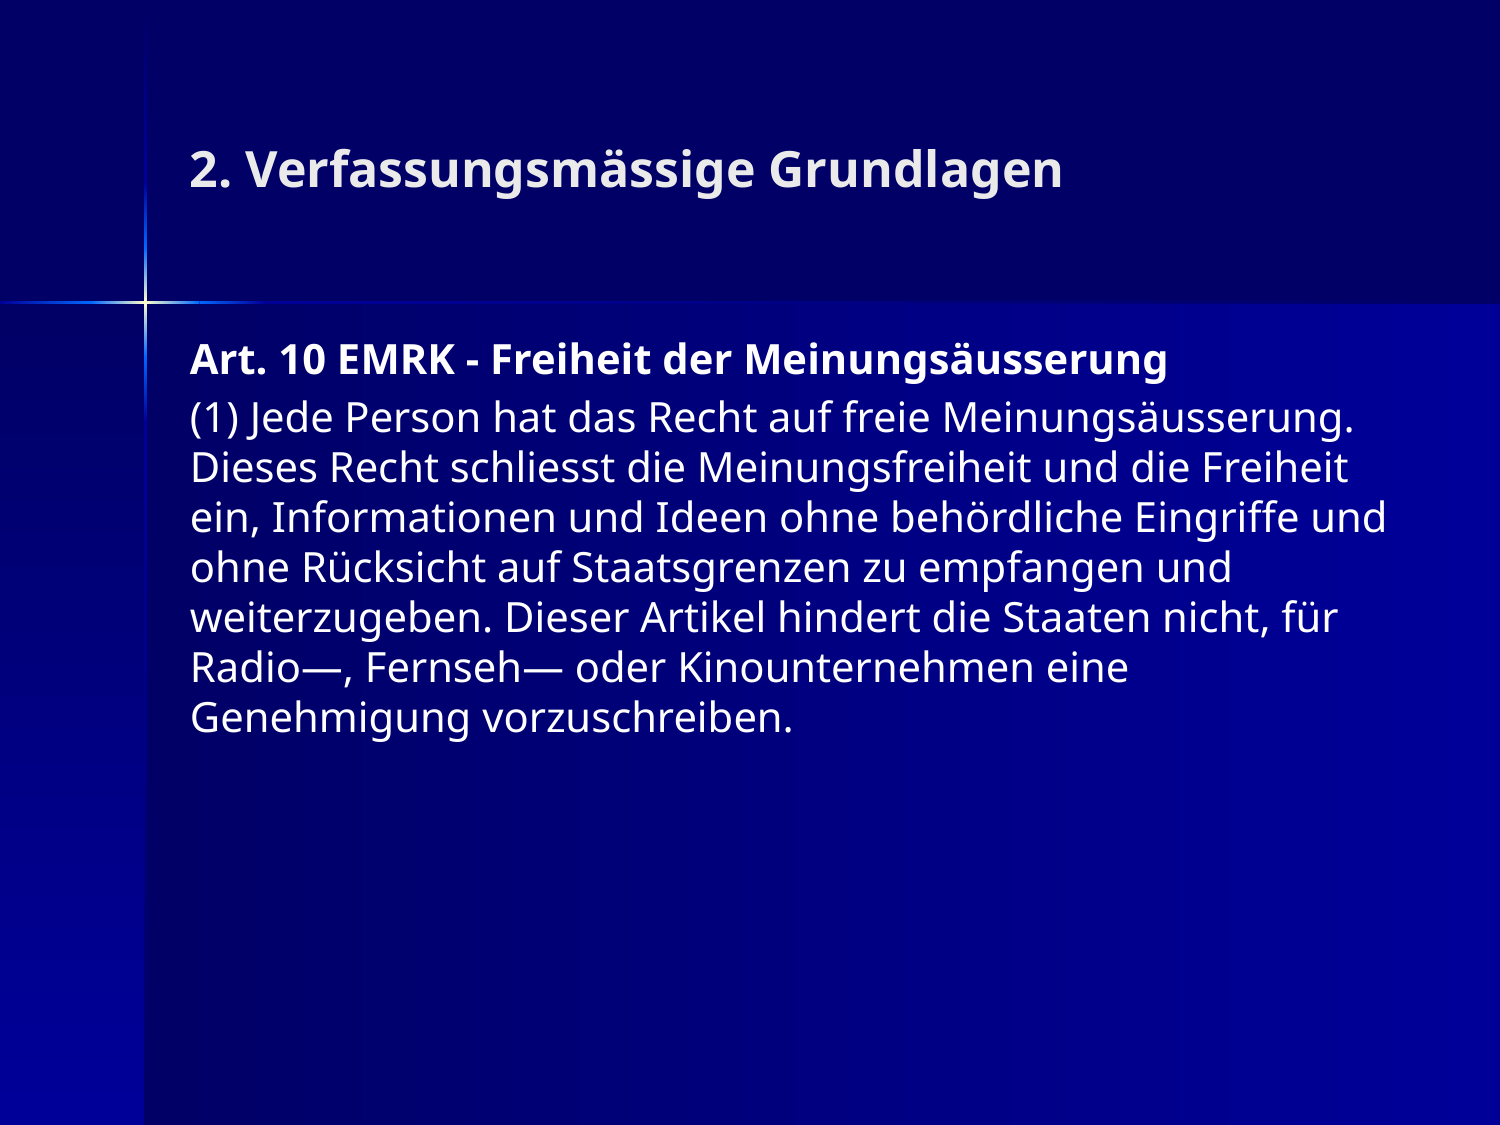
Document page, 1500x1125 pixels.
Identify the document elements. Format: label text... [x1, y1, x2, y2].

list Art. 10 EMRK - Freiheit der Meinungsäusserung (1) Jede Person hat das Recht auf freie Meinungsäusserung. Dieses Recht schliesst die Meinungsfreiheit und die Freiheit ein, Informationen und Ideen ohne behördliche Eingriffe und ohne Rücksicht auf Staatsgrenzen zu empfangen und weiterzugeben. Dieser Artikel hindert die Staaten nicht, für Radio—, Fernseh— oder Kinounternehmen eine Genehmigung vorzuschreiben. [174, 324, 1413, 1125]
title 2. Verfassungsmässige Grundlagen [174, 50, 1413, 285]
